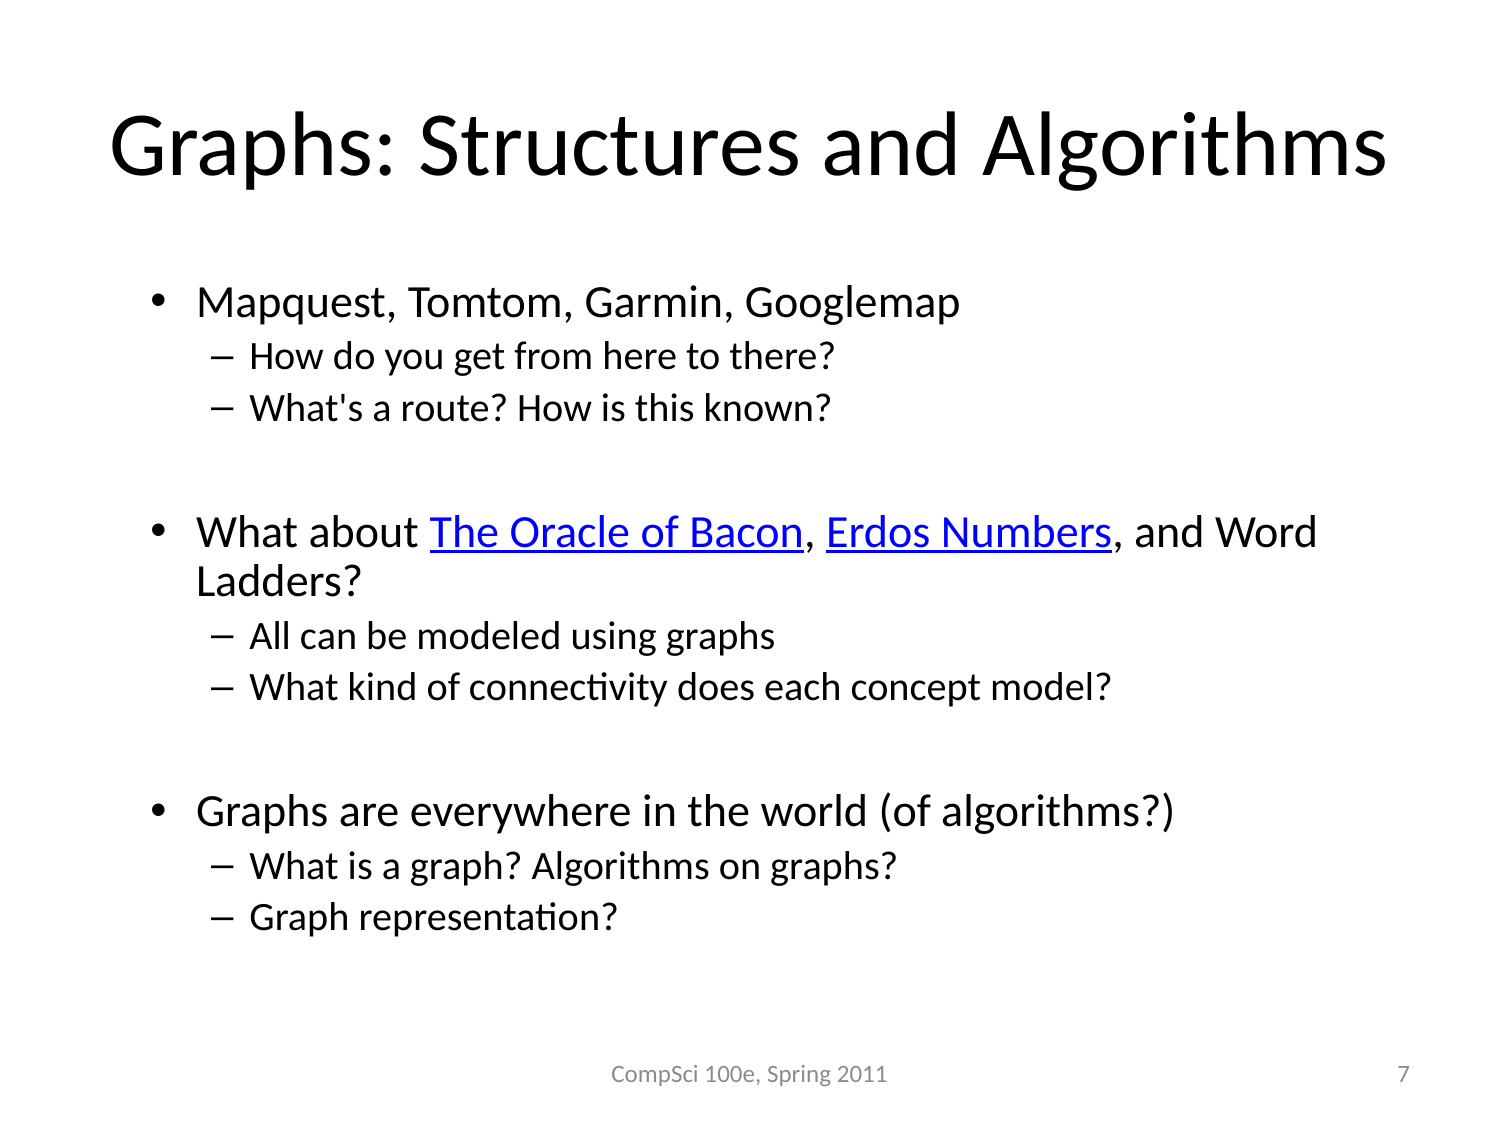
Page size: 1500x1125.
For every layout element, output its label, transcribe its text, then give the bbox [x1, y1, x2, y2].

slide_number 7 [1074, 1042, 1425, 1103]
title Graphs: Structures and Algorithms [75, 45, 1425, 233]
list Mapquest, Tomtom, Garmin, Googlemap How do you get from here to there? What's a route? How is this known? What about The Oracle of Bacon, Erdos Numbers, and Word Ladders? All can be modeled using graphs What kind of connectivity does each concept model? Graphs are everywhere in the world (of algorithms?) What is a graph? Algorithms on graphs? Graph representation? [135, 212, 1438, 950]
footer CompSci 100e, Spring 2011 [512, 1042, 988, 1103]
